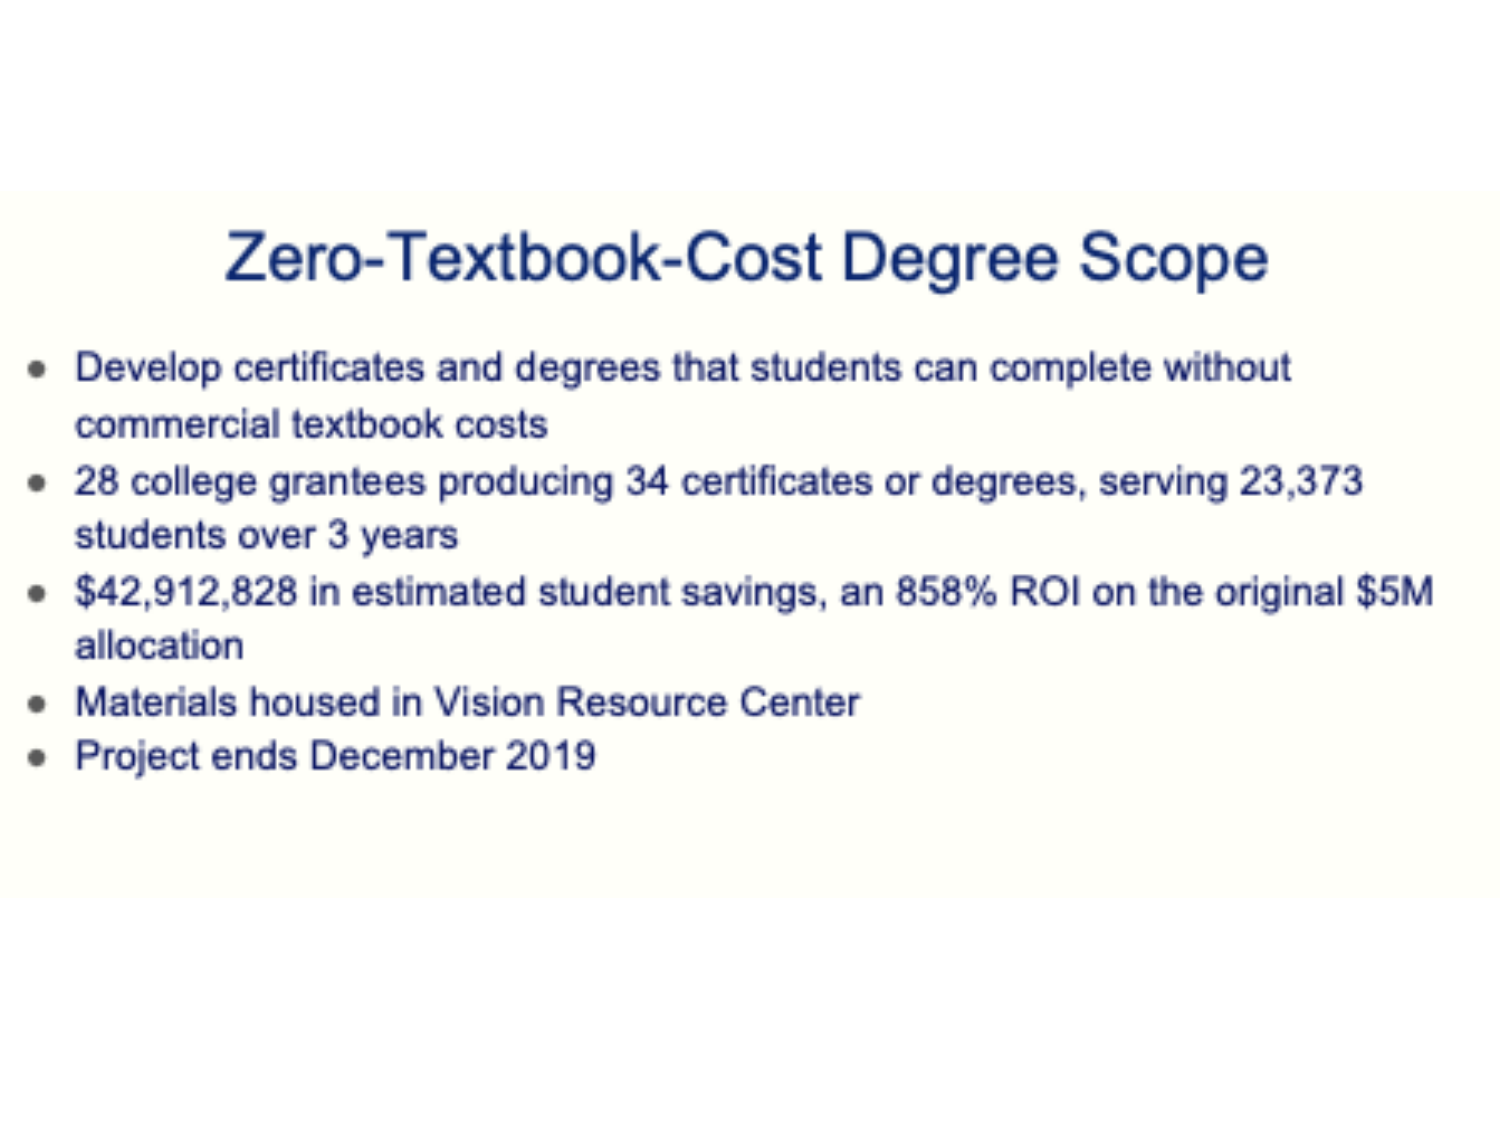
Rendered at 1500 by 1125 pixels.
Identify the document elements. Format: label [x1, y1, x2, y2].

picture [0, 191, 1500, 898]
